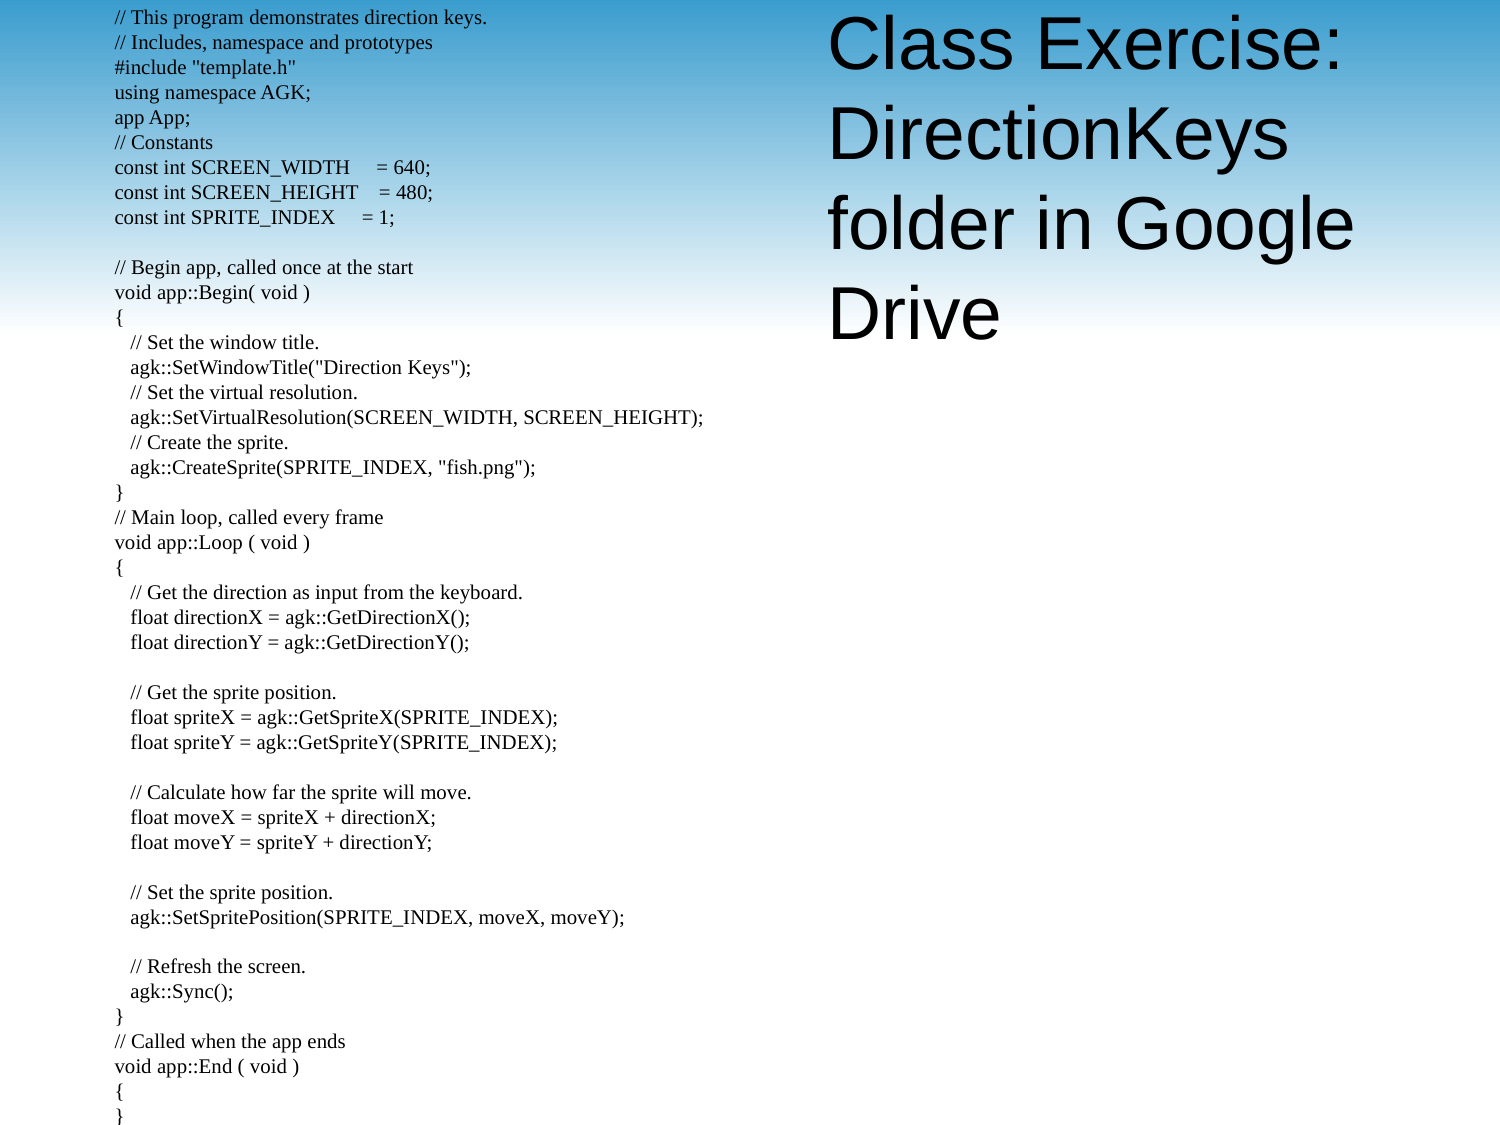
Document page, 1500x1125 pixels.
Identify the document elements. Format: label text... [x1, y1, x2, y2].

text_box // This program demonstrates direction keys. // Includes, namespace and prototypes #include "template.h" using namespace AGK; app App; // Constants const int SCREEN_WIDTH = 640; const int SCREEN_HEIGHT = 480; const int SPRITE_INDEX = 1; // Begin app, called once at the start void app::Begin( void ) { // Set the window title. agk::SetWindowTitle("Direction Keys"); // Set the virtual resolution. agk::SetVirtualResolution(SCREEN_WIDTH, SCREEN_HEIGHT); // Create the sprite. agk::CreateSprite(SPRITE_INDEX, "fish.png"); } // Main loop, called every frame void app::Loop ( void ) { // Get the direction as input from the keyboard. float directionX = agk::GetDirectionX(); float directionY = agk::GetDirectionY(); // Get the sprite position. float spriteX = agk::GetSpriteX(SPRITE_INDEX); float spriteY = agk::GetSpriteY(SPRITE_INDEX); // Calculate how far the sprite will move. float moveX = spriteX + directionX; float moveY = spriteY + directionY; // Set the sprite position. agk::SetSpritePosition(SPRITE_INDEX, moveX, moveY); // Refresh the screen. agk::Sync(); } // Called when the app ends void app::End ( void ) { } [99, 0, 850, 1125]
title Class Exercise: DirectionKeys folder in Google Drive [812, 50, 1500, 363]
